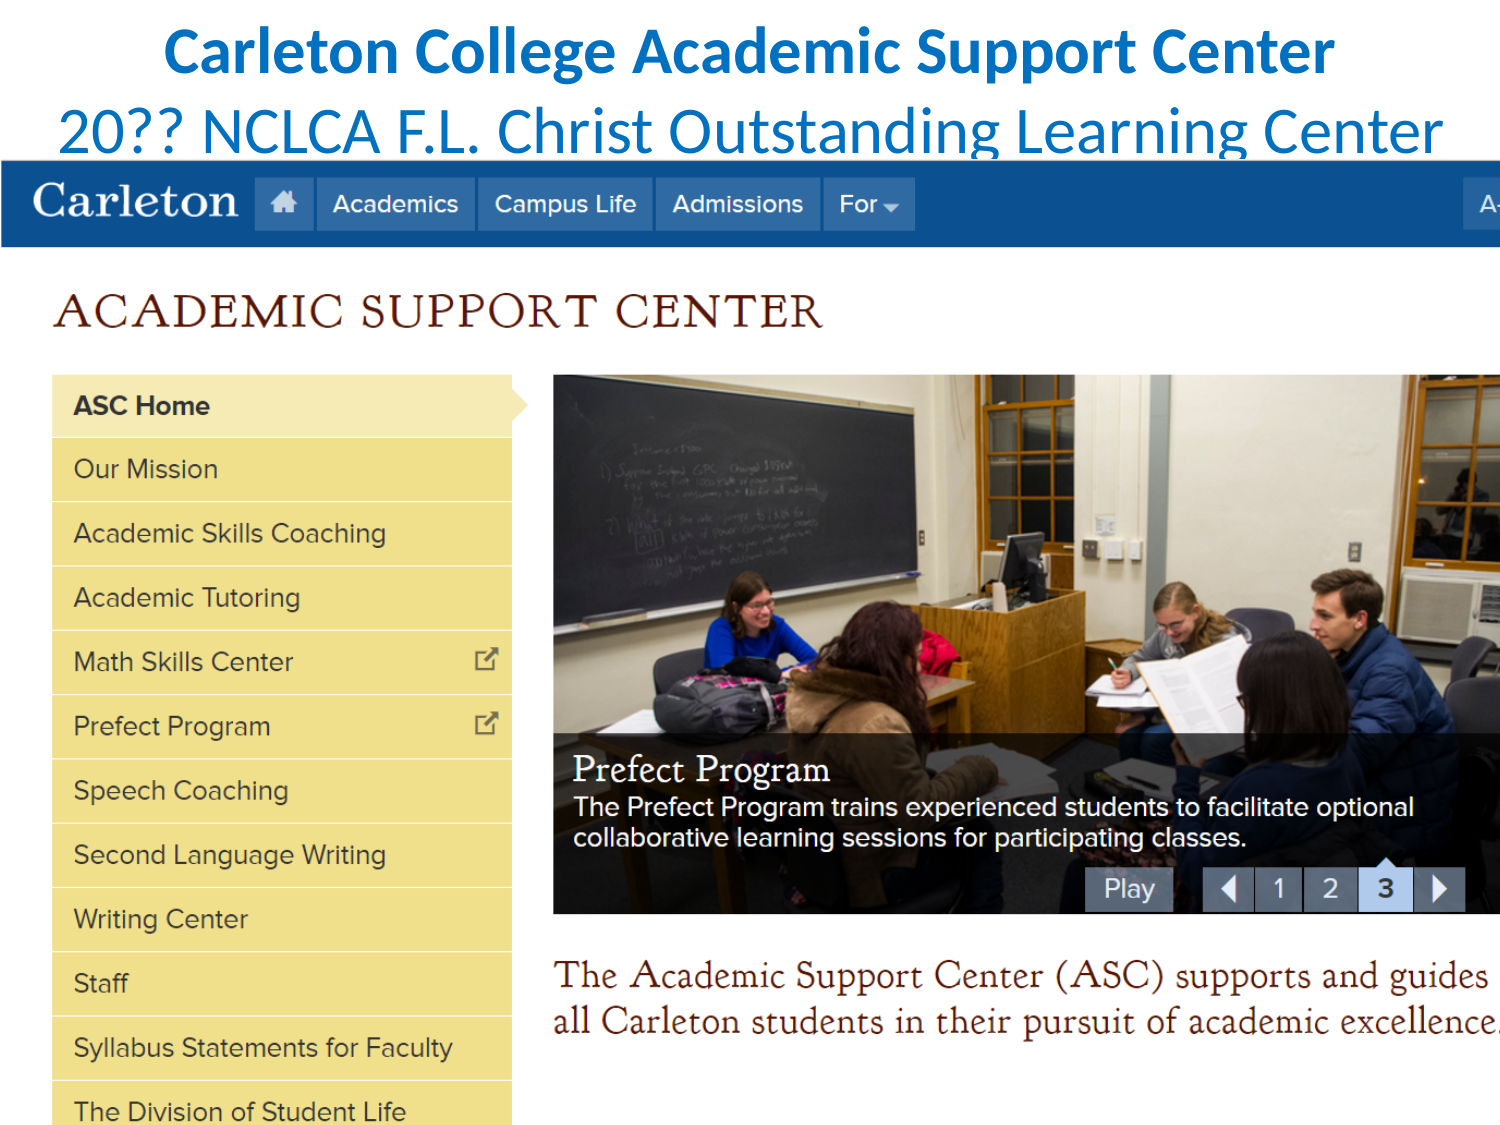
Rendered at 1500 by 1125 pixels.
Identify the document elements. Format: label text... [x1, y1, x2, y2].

picture [1, 159, 1500, 1125]
text_box Carleton College Academic Support Center 20?? NCLCA F.L. Christ Outstanding Learning Center [1, 0, 1500, 159]
